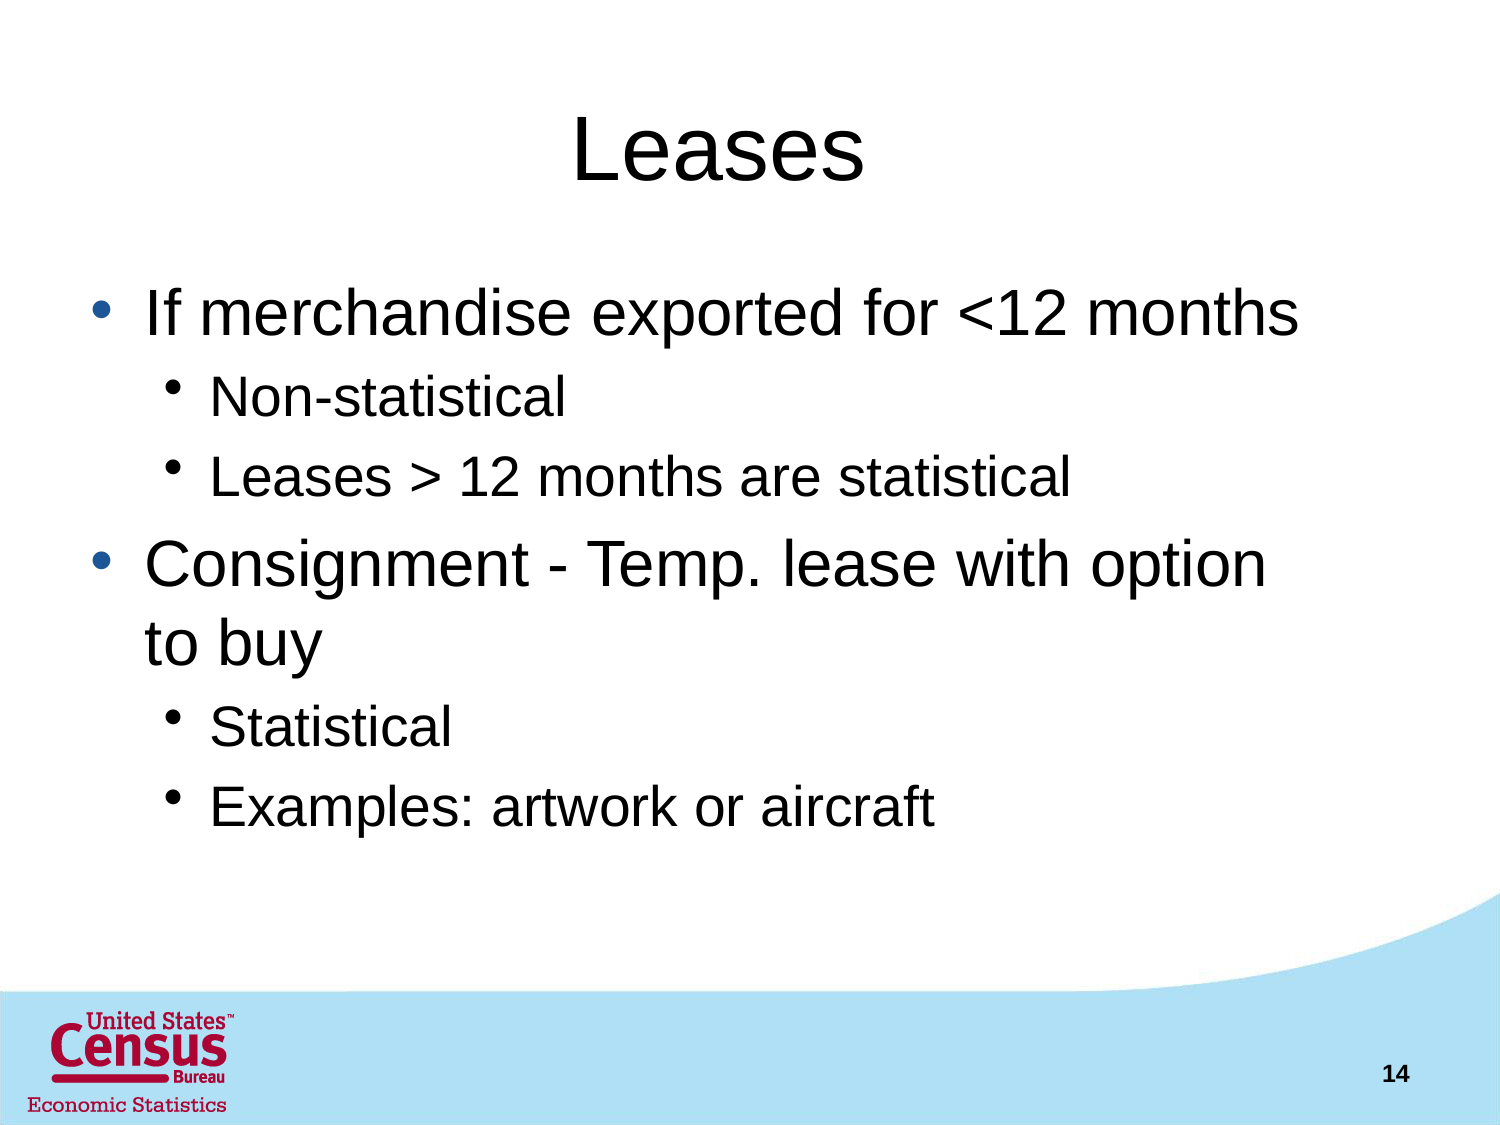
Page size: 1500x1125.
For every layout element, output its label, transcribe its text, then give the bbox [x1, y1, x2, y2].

picture [0, 888, 1500, 1125]
list If merchandise exported for <12 months Non-statistical Leases > 12 months are statistical Consignment - Temp. lease with option to buy Statistical Examples: artwork or aircraft [75, 262, 1338, 913]
title Leases [87, 50, 1350, 238]
slide_number 14 [1074, 1042, 1425, 1103]
